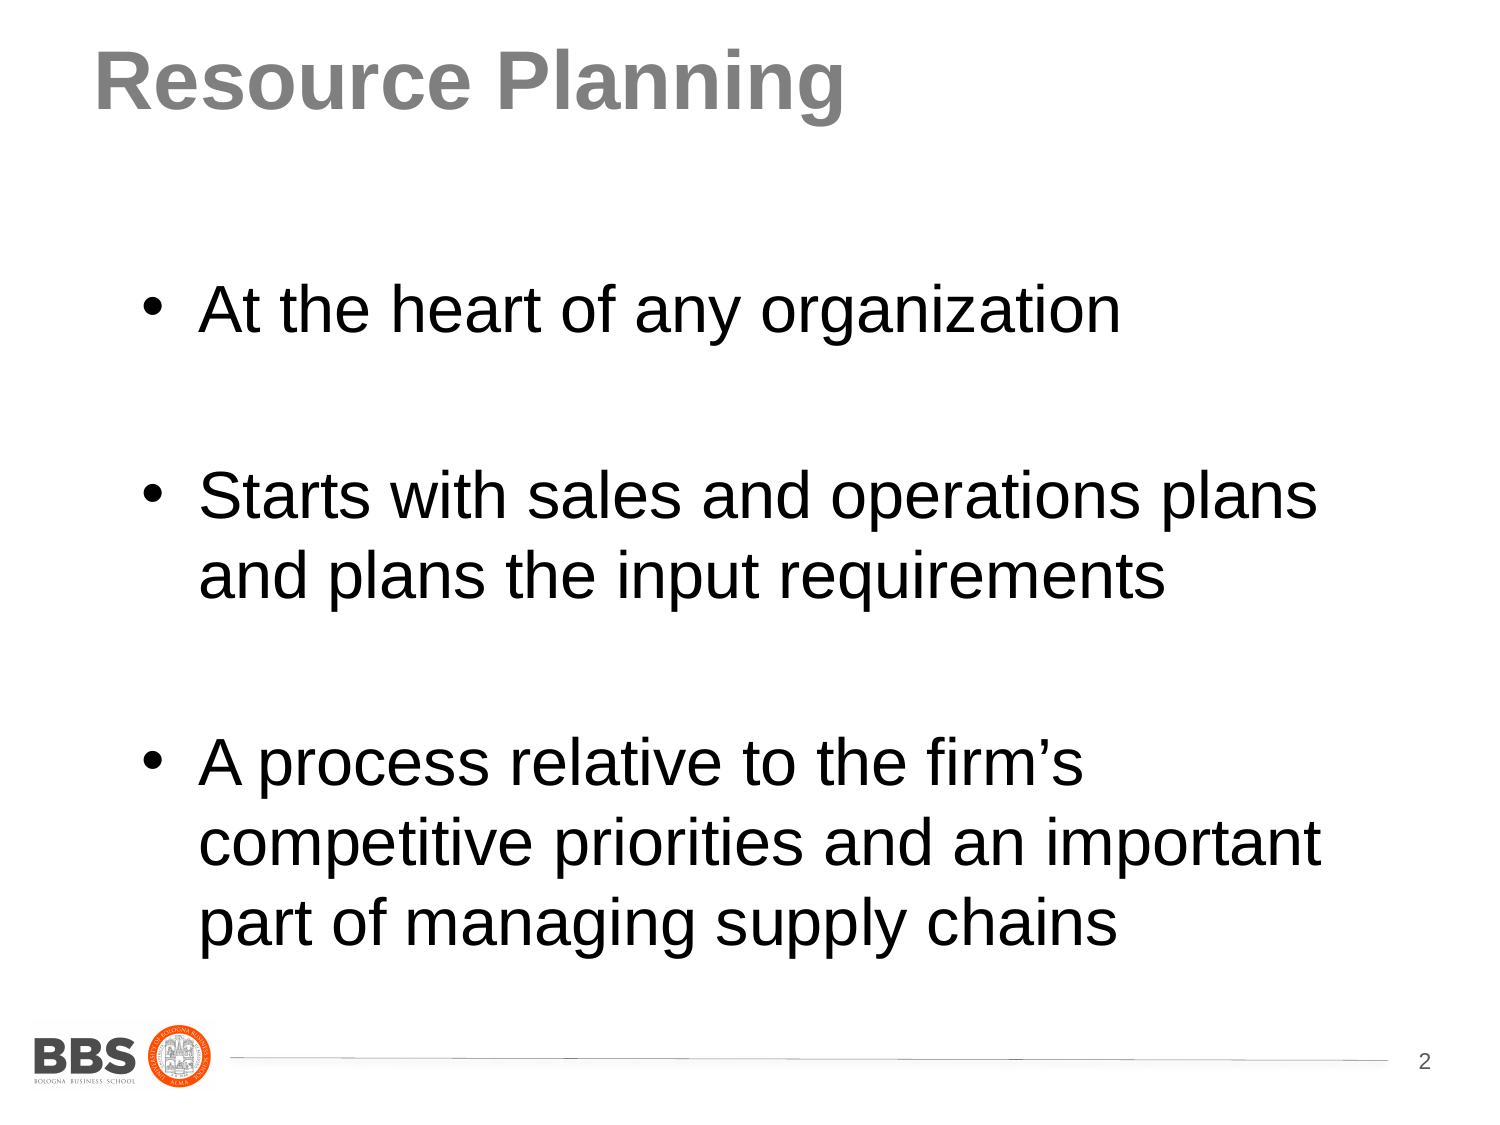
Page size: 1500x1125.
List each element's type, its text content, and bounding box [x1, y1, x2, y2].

list At the heart of any organization Starts with sales and operations plans and plans the input requirements A process relative to the firm’s competitive priorities and an important part of managing supply chains [127, 258, 1425, 948]
picture [28, 1019, 217, 1092]
title Resource Planning [79, 19, 1421, 171]
